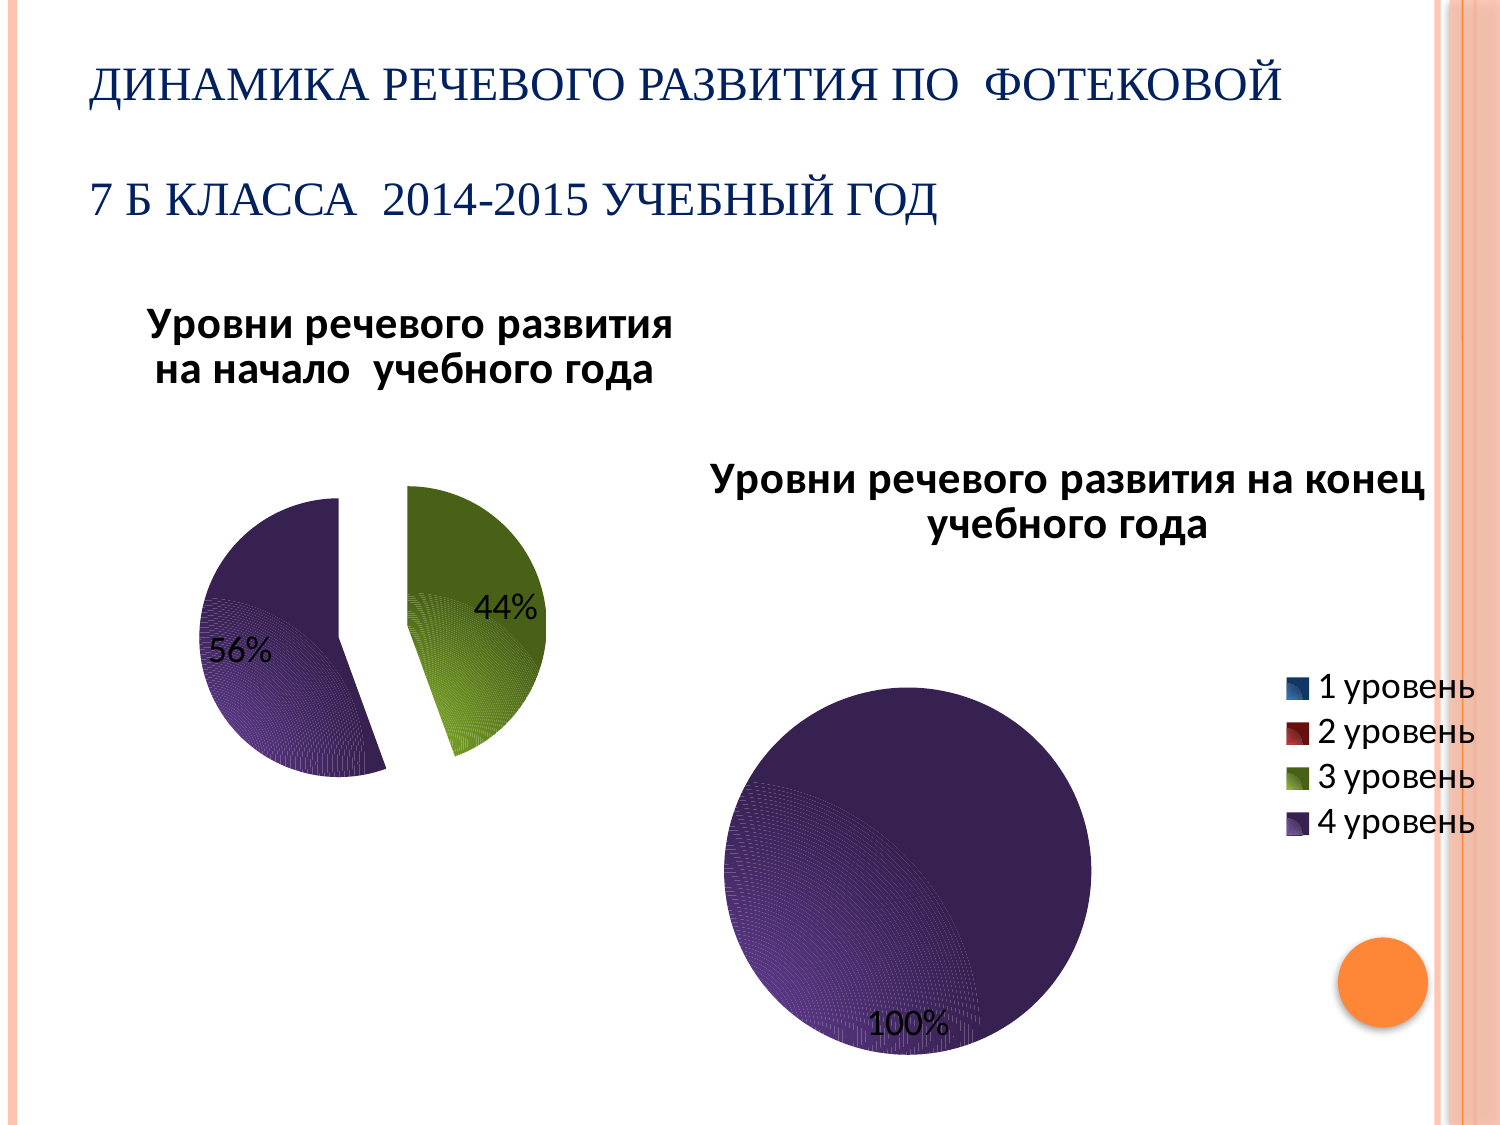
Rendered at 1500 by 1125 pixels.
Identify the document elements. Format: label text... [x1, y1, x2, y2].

title Динамика речевого развития по Фотековой 7 б класса 2014-2015 учебный год [75, 45, 1300, 233]
chart [57, 268, 1500, 1068]
